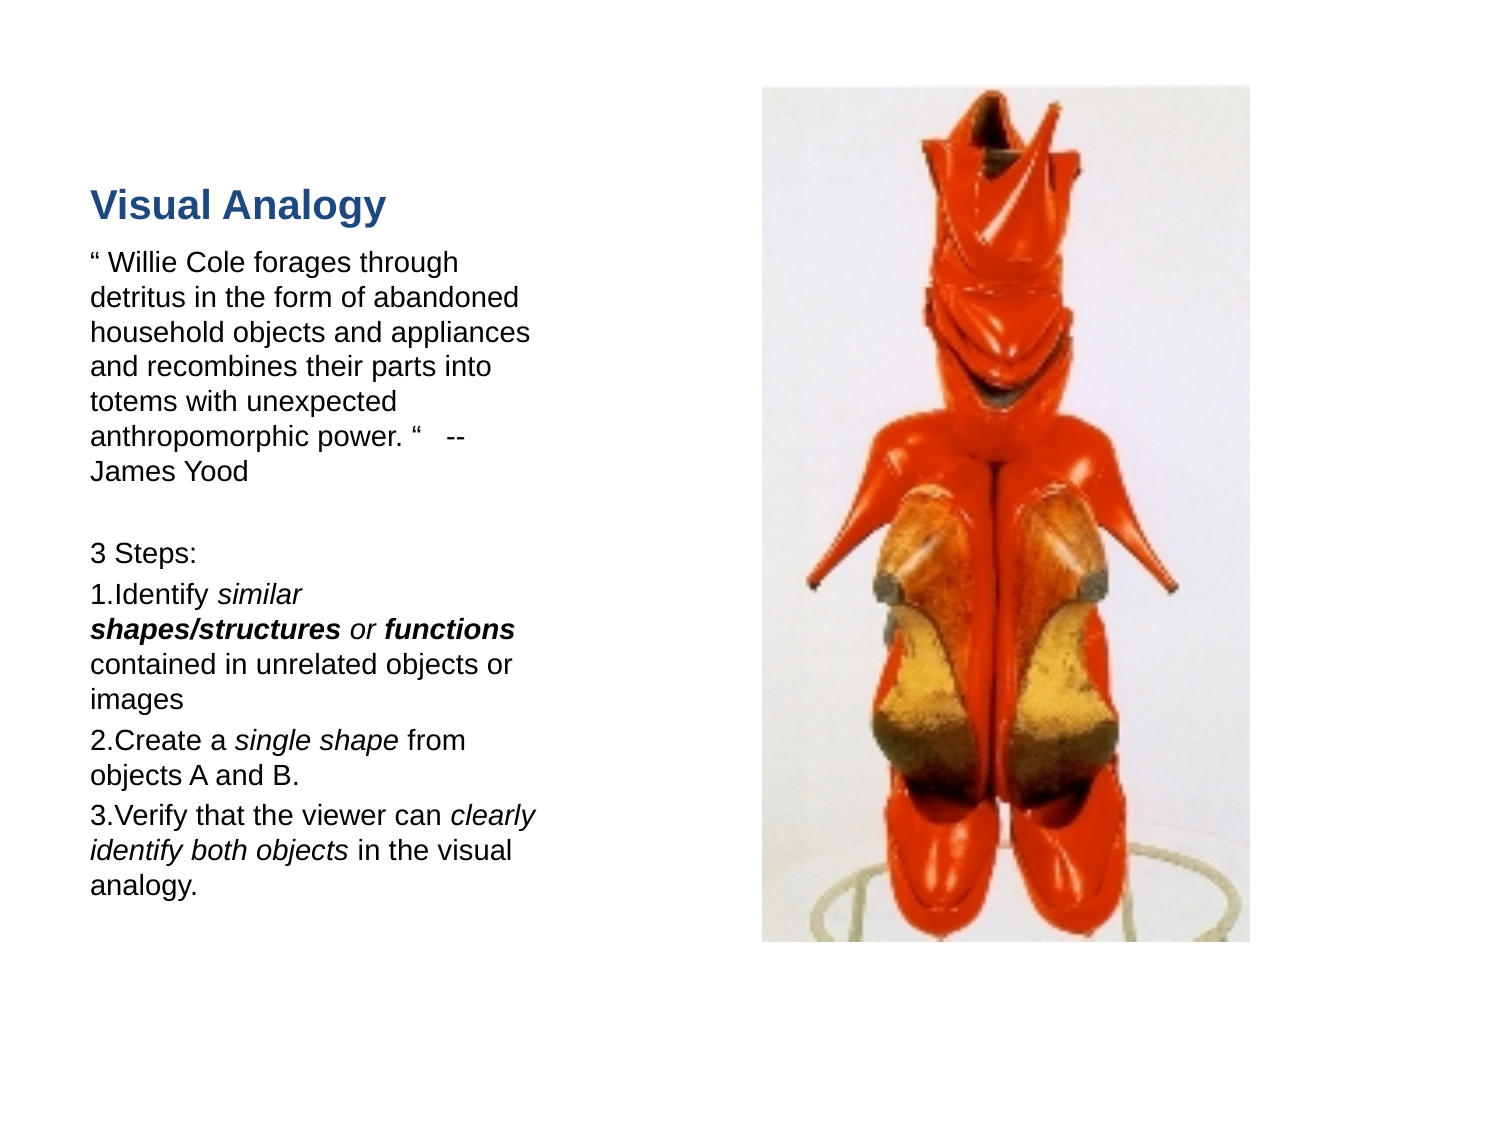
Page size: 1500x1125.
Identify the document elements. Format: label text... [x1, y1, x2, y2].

title Visual Analogy [75, 44, 569, 235]
picture [762, 85, 1251, 942]
list “ Willie Cole forages through detritus in the form of abandoned household objects and appliances and recombines their parts into totems with unexpected anthropomorphic power. “ -- James Yood 3 Steps: Identify similar shapes/structures or functions contained in unrelated objects or images Create a single shape from objects A and B. Verify that the viewer can clearly identify both objects in the visual analogy. [75, 235, 569, 1005]
